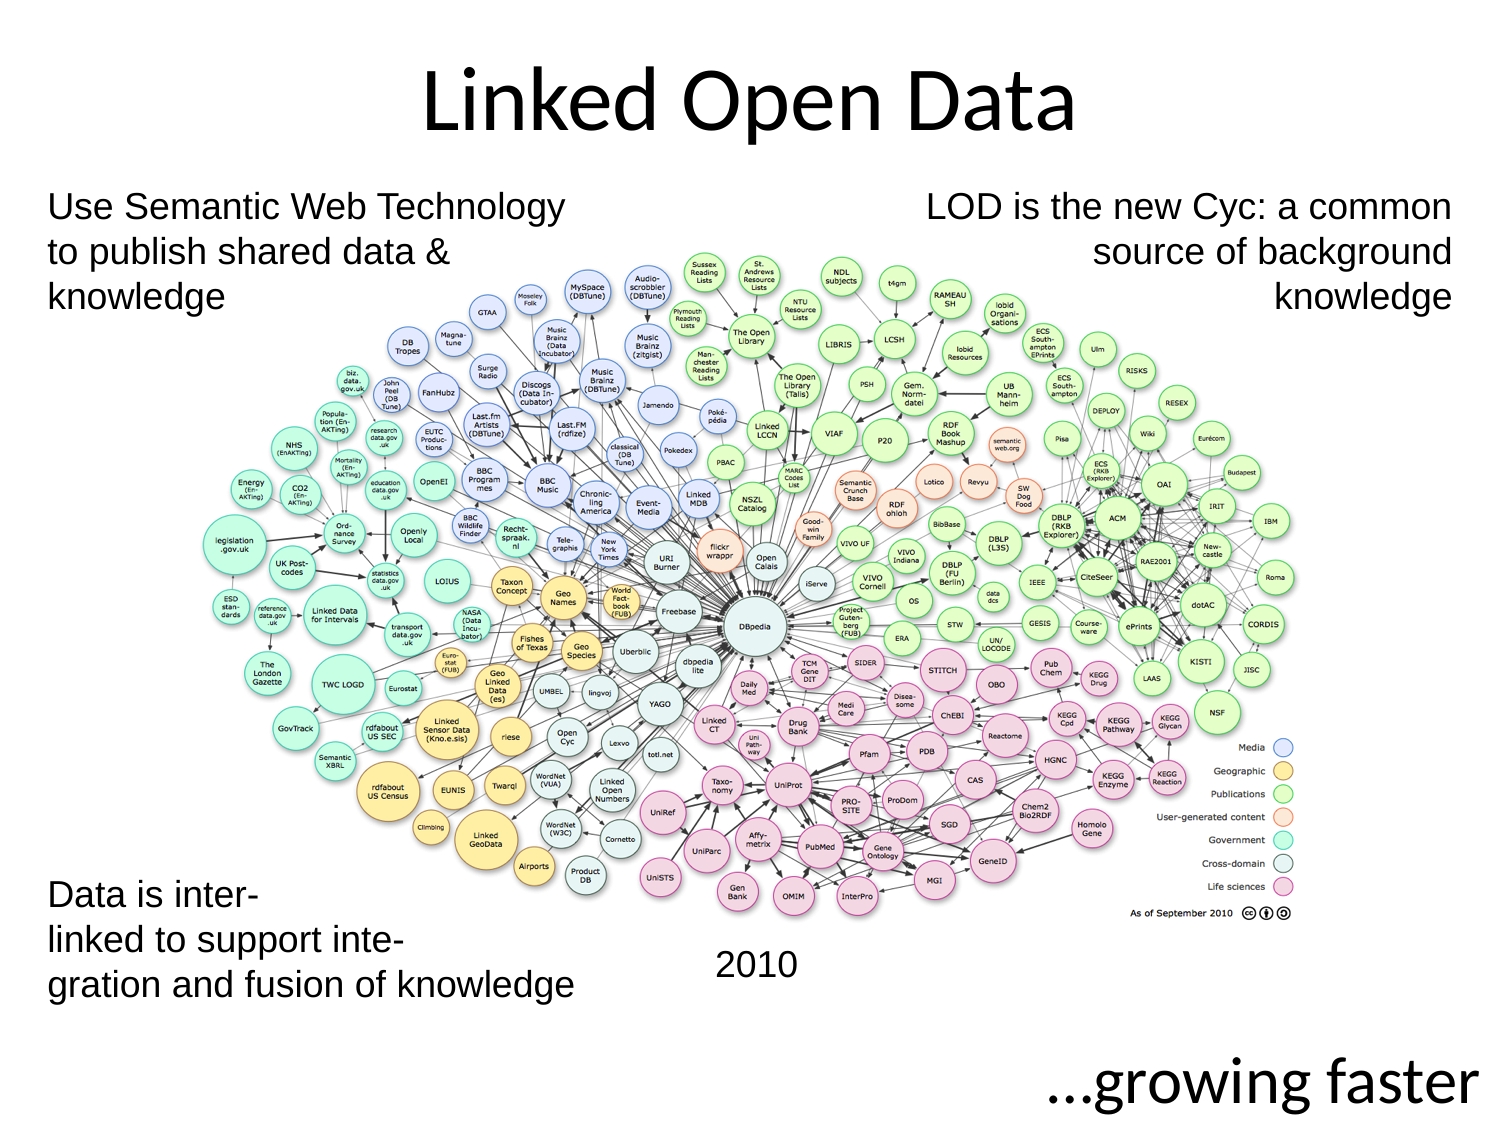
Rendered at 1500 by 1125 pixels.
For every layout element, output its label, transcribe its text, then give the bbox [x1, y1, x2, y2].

text_box LOD is the new Cyc: a common source of background knowledge [842, 174, 1468, 325]
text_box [32, 174, 621, 1015]
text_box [626, 241, 1312, 994]
text_box Linked Open Data [0, 0, 1500, 188]
text_box …growing faster [1032, 1029, 1497, 1124]
